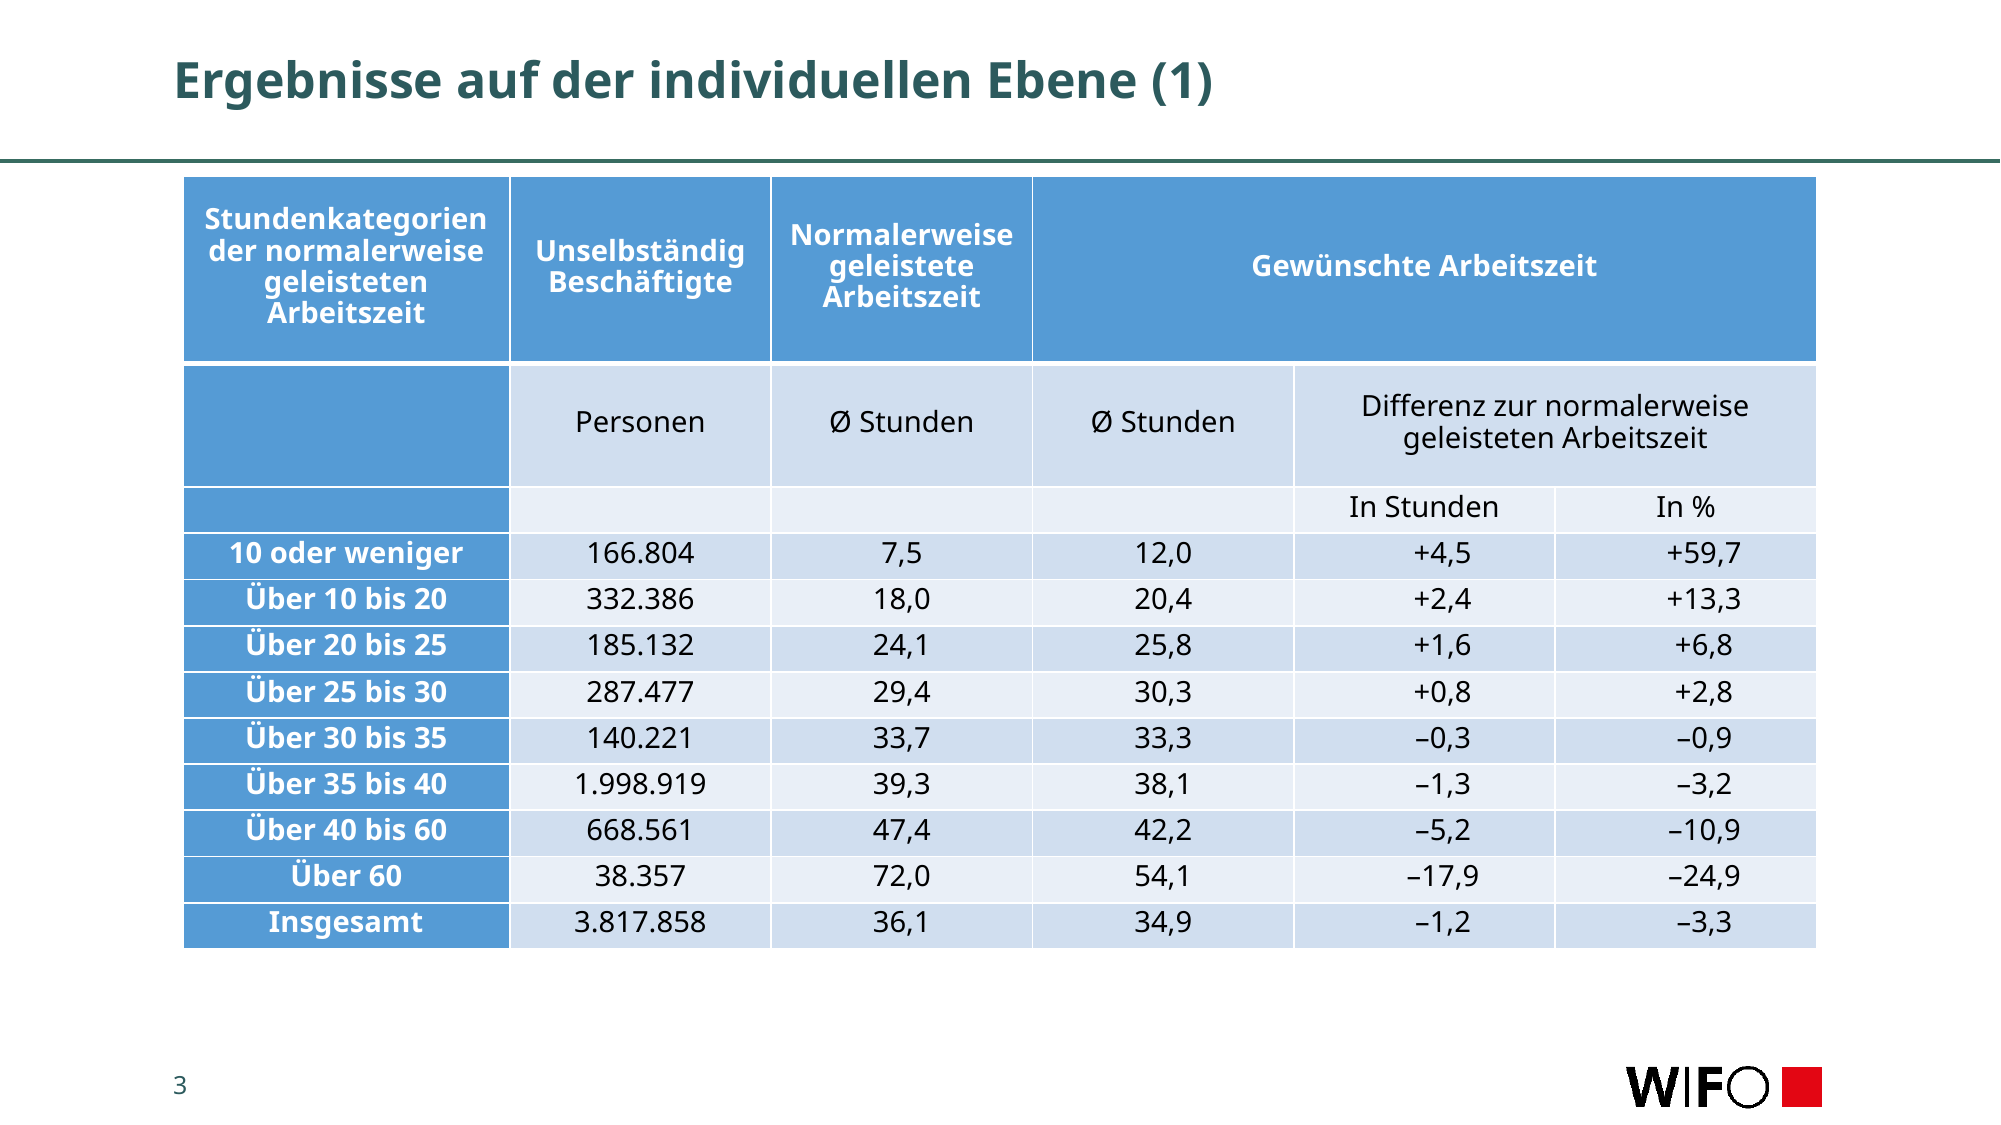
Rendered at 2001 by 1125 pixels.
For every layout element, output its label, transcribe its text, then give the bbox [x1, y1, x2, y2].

table_cell + 59,7 [1556, 534, 1816, 579]
table_cell [772, 488, 1032, 532]
table_cell 38,1 [1033, 765, 1293, 809]
table_cell – 1,3 [1295, 765, 1554, 809]
table_cell + 2,8 [1556, 673, 1816, 717]
table_cell 10 oder weniger [184, 534, 509, 579]
table_cell – 0,3 [1295, 719, 1554, 763]
table_cell – 10,9 [1556, 811, 1816, 856]
title Ergebnisse auf der individuellen Ebene (1) [172, 11, 1828, 147]
table_cell 18,0 [772, 580, 1032, 625]
table_cell Über 20 bis 25 [184, 627, 509, 671]
table_cell 12,0 [1033, 534, 1293, 579]
table_cell 30,3 [1033, 673, 1293, 717]
table_cell 24,1 [772, 627, 1032, 671]
table_cell – 17,9 [1295, 857, 1554, 902]
table_cell – 0,9 [1556, 719, 1816, 763]
table_cell + 13,3 [1556, 580, 1816, 625]
table_cell + 0,8 [1295, 673, 1554, 717]
table_cell Ø Stunden [1033, 366, 1293, 486]
table_cell 140.221 [511, 719, 770, 763]
table_cell 332.386 [511, 580, 770, 625]
table_cell 166.804 [511, 534, 770, 579]
table_header Unselbständig Beschäftigte [511, 177, 770, 361]
table_header Stundenkategorien der normalerweise geleisteten Arbeitszeit [184, 177, 509, 361]
table_cell 7,5 [772, 534, 1032, 579]
table_cell [184, 488, 509, 532]
table_cell Über 60 [184, 857, 509, 902]
table_cell [184, 366, 509, 486]
table_cell – 5,2 [1295, 811, 1554, 856]
table_cell 36,1 [772, 904, 1032, 948]
table_cell 3.817.858 [511, 904, 770, 948]
table_cell [1033, 488, 1293, 532]
table_cell In % [1556, 488, 1816, 532]
table_cell 42,2 [1033, 811, 1293, 856]
table_cell 668.561 [511, 811, 770, 856]
table_cell 1.998.919 [511, 765, 770, 809]
table_cell Über 40 bis 60 [184, 811, 509, 856]
table_cell + 1,6 [1295, 627, 1554, 671]
table_cell Insgesamt [184, 904, 509, 948]
picture [1621, 1061, 1826, 1112]
table_header Normalerweise geleistete Arbeitszeit [772, 177, 1032, 361]
table_cell + 6,8 [1556, 627, 1816, 671]
table_cell In Stunden [1295, 488, 1554, 532]
table_cell 20,4 [1033, 580, 1293, 625]
table_cell + 4,5 [1295, 534, 1554, 579]
table_cell Über 35 bis 40 [184, 765, 509, 809]
table_cell 38.357 [511, 857, 770, 902]
table_cell 34,9 [1033, 904, 1293, 948]
table_cell 33,3 [1033, 719, 1293, 763]
table_cell 39,3 [772, 765, 1032, 809]
table_cell – 24,9 [1556, 857, 1816, 902]
table_header Gewünschte Arbeitszeit [1033, 177, 1816, 361]
table_cell 72,0 [772, 857, 1032, 902]
table_cell Personen [511, 366, 770, 486]
table_cell [511, 488, 770, 532]
table_cell Über 30 bis 35 [184, 719, 509, 763]
table_cell – 3,2 [1556, 765, 1816, 809]
table_cell – 3,3 [1556, 904, 1816, 948]
table_cell 29,4 [772, 673, 1032, 717]
table_cell 25,8 [1033, 627, 1293, 671]
slide_number 3 [173, 1068, 639, 1105]
table_cell + 2,4 [1295, 580, 1554, 625]
table_cell – 1,2 [1295, 904, 1554, 948]
table_cell Ø Stunden [772, 366, 1032, 486]
table_cell 33,7 [772, 719, 1032, 763]
table_cell 47,4 [772, 811, 1032, 856]
table_cell Differenz zur normalerweise geleisteten Arbeitszeit [1295, 366, 1816, 486]
table_cell Über 25 bis 30 [184, 673, 509, 717]
table_cell 287.477 [511, 673, 770, 717]
table_cell 185.132 [511, 627, 770, 671]
table_cell Über 10 bis 20 [184, 580, 509, 625]
table_cell 54,1 [1033, 857, 1293, 902]
